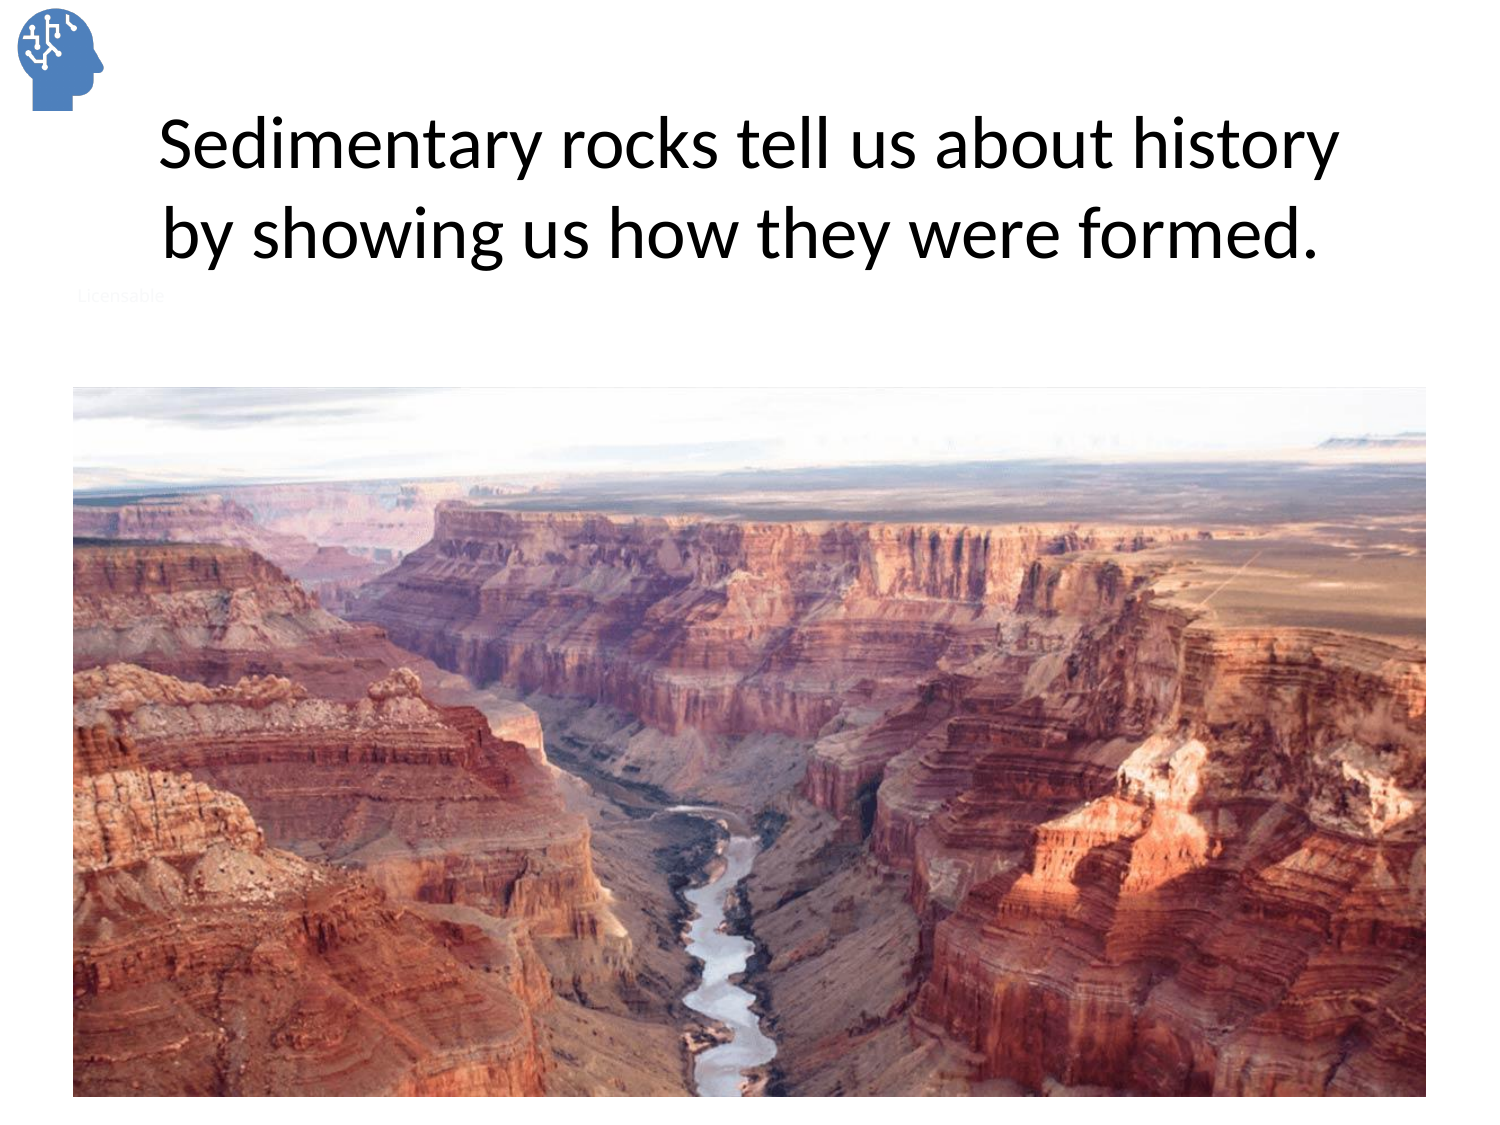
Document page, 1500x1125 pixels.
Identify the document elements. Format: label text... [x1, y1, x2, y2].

text_box Licensable [50, 50, 543, 543]
text_box Sedimentary rocks tell us about history by showing us how they were formed. [543, 86, 1367, 282]
text_box [0, 0, 120, 120]
picture [73, 386, 1427, 1098]
